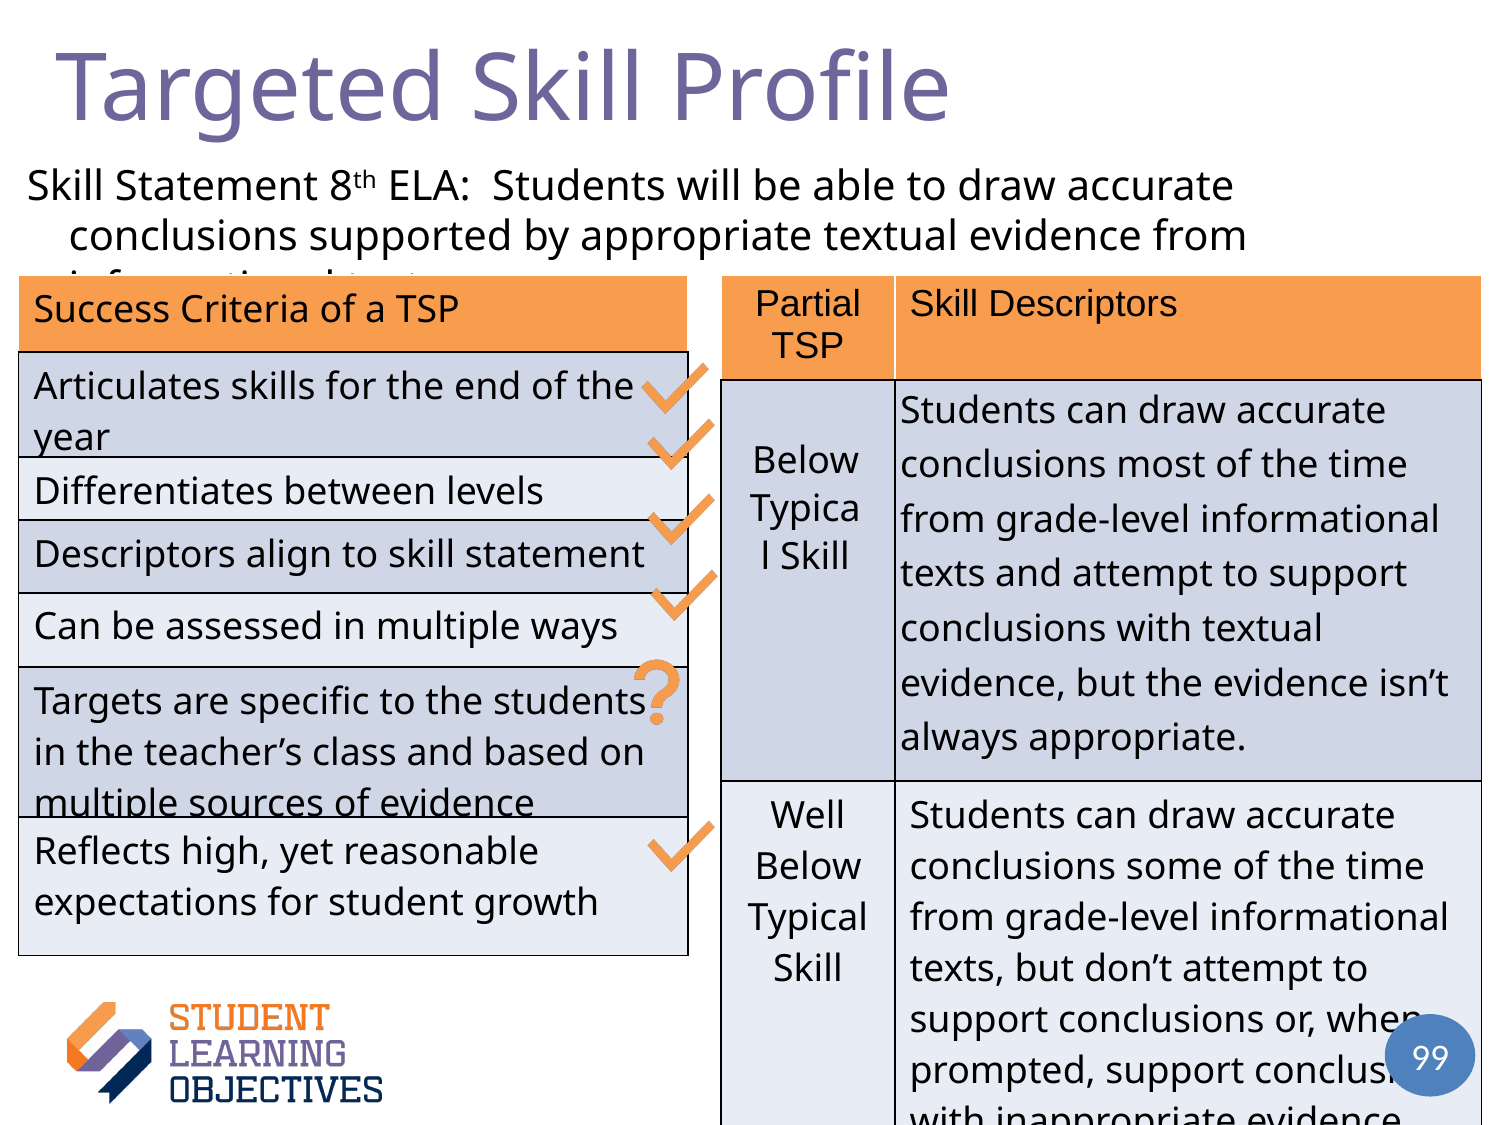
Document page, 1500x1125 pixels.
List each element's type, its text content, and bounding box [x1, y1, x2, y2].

list Skill Statement 8th ELA: Students will be able to draw accurate conclusions supported by appropriate textual evidence from informational texts [11, 151, 1482, 805]
table_cell Well Below Typical Skill [722, 782, 894, 1125]
table_cell Descriptors align to skill statement [19, 521, 644, 592]
text_box 99 [1384, 1014, 1476, 1097]
table_cell Differentiates between levels [19, 458, 640, 519]
table_header Skill Descriptors [896, 276, 1481, 379]
table_cell Below Typical Skill [722, 381, 894, 780]
title Targeted Skill Profile – 5 [40, 16, 1425, 150]
table_header Success Criteria of a TSP [19, 276, 687, 351]
picture [614, 654, 700, 730]
table_header Partial TSP [722, 276, 894, 379]
table_cell Targets are specific to the students in the teacher’s class and based on multiple sources of evidence [19, 668, 687, 816]
picture [67, 1002, 382, 1104]
table_cell Can be assessed in multiple ways [19, 594, 687, 666]
table_cell Students can draw accurate conclusions most of the time from grade-level informational texts and attempt to support conclusions with textual evidence, but the evidence isn’t always appropriate. [896, 381, 1481, 780]
picture [640, 350, 720, 633]
table_cell Reflects high, yet reasonable expectations for student growth [19, 818, 687, 955]
table_cell Articulates skills for the end of the year [19, 353, 640, 456]
table_cell Students can draw accurate conclusions some of the time from grade-level informational texts, but don’t attempt to support conclusions or, when prompted, support conclusions with inappropriate evidence. [896, 782, 1481, 1125]
picture [645, 808, 716, 885]
